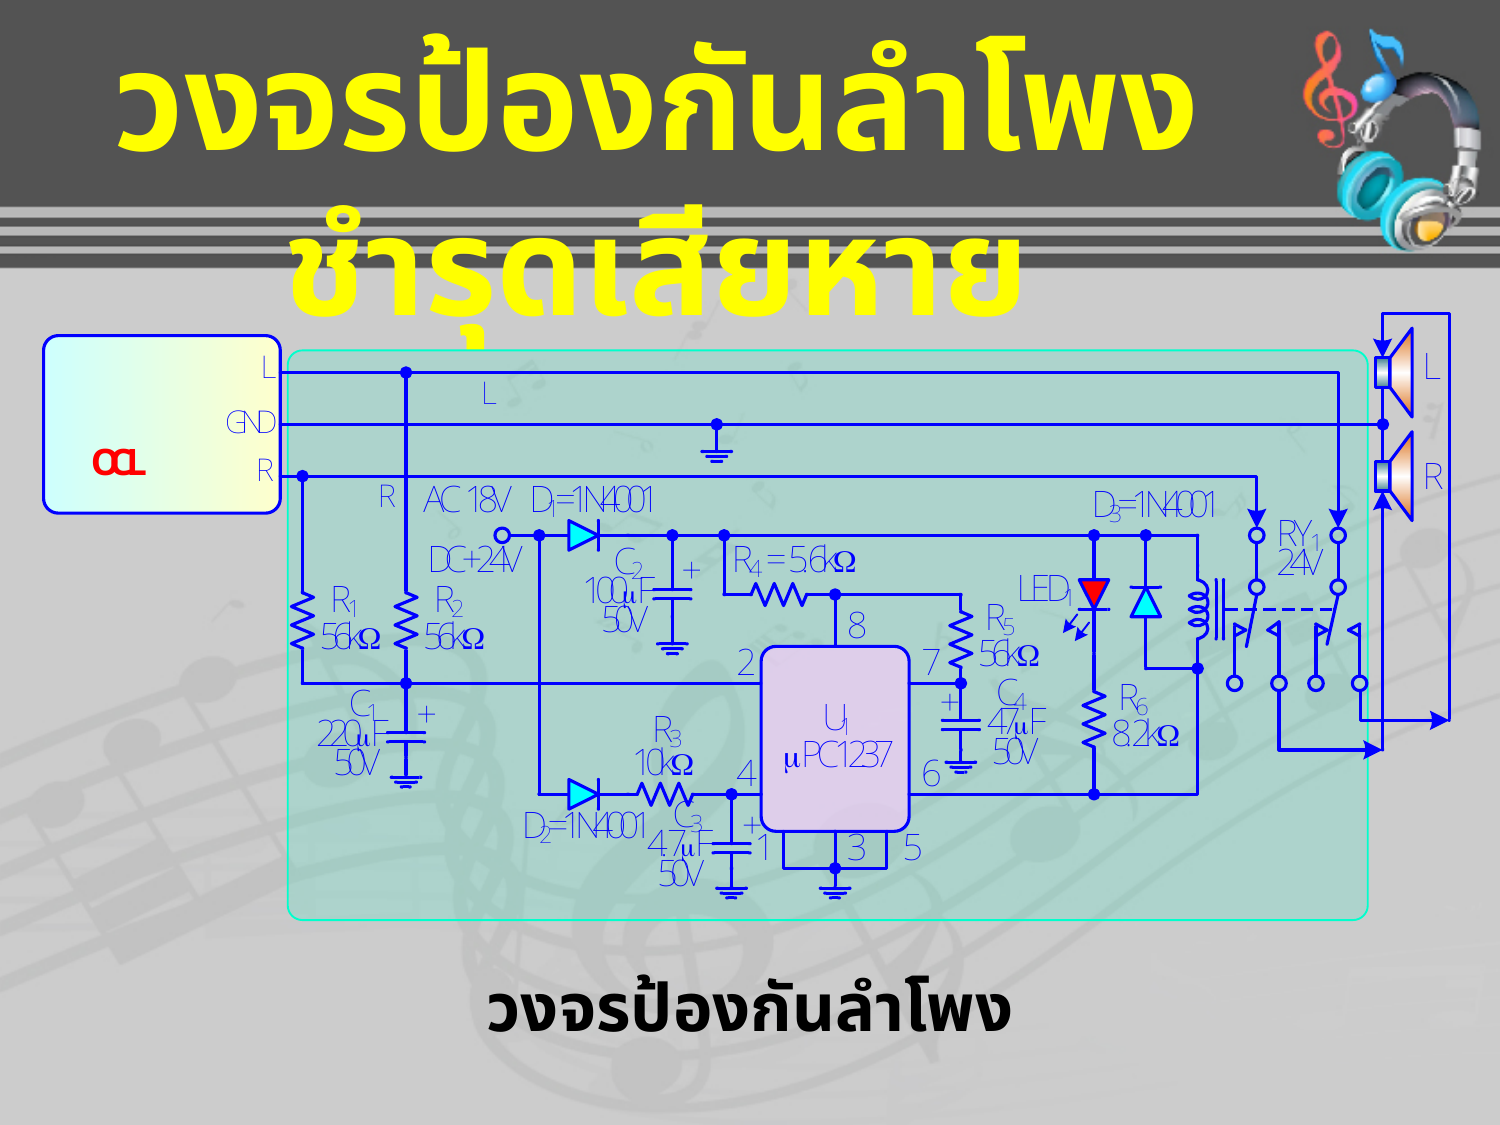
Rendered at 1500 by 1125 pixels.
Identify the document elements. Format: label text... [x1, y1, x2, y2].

picture [0, 1, 1500, 1125]
text_box วงจรป้องกันลำโพงชำรุดเสียหาย [0, 5, 1316, 351]
text_box วงจรป้องกันลำโพง [50, 957, 1450, 1052]
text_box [37, 287, 1474, 926]
